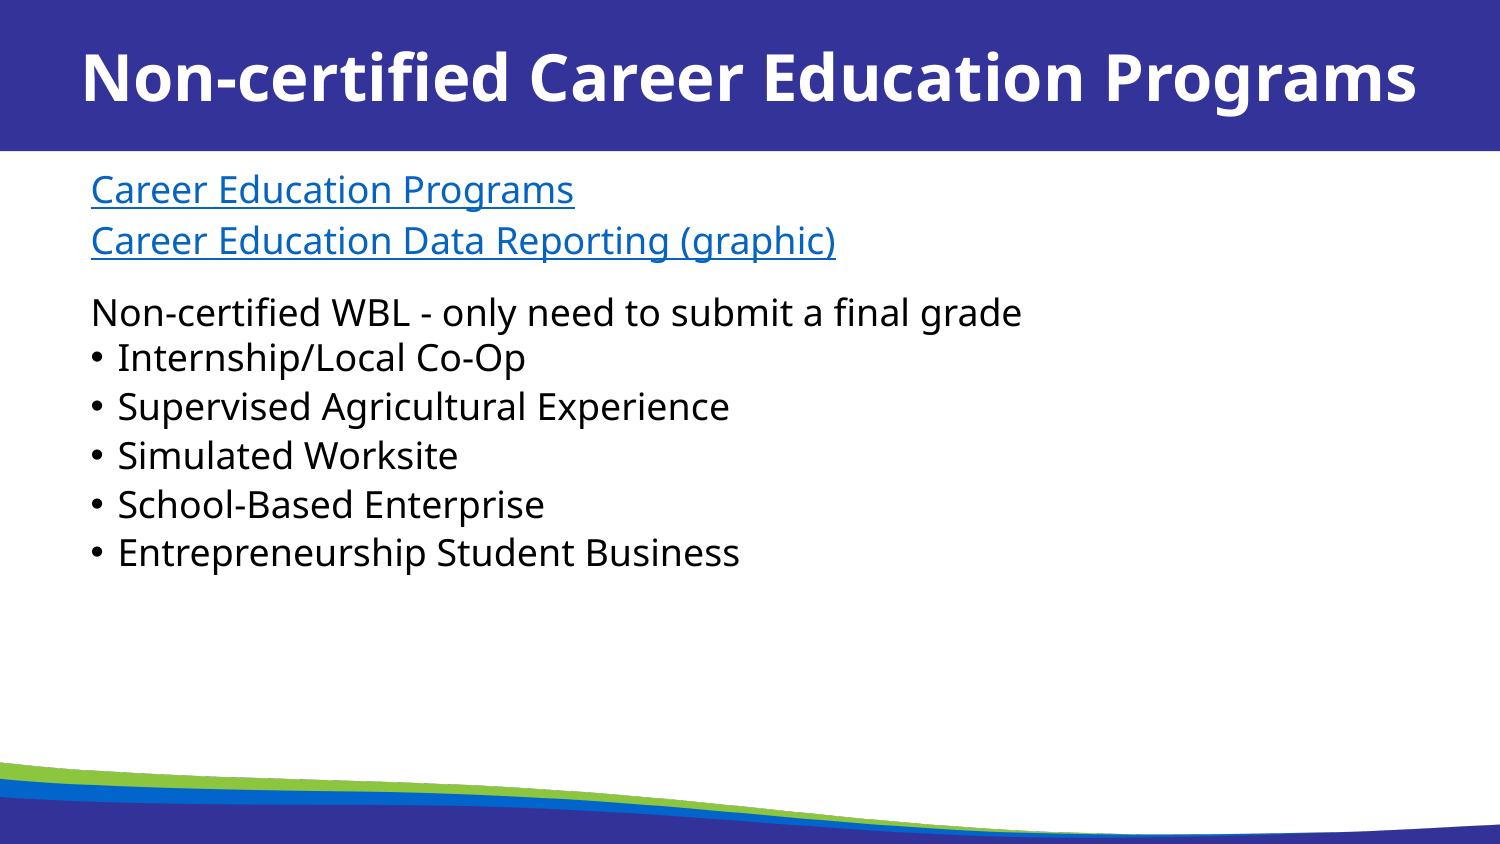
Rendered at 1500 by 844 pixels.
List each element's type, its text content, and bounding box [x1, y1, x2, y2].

title Non-certified Career Education Programs [0, 0, 1500, 152]
picture [0, 754, 1500, 844]
text_box Career Education Programs Career Education Data Reporting (graphic) Non-certified WBL - only need to submit a final grade Internship/Local Co-Op Supervised Agricultural Experience Simulated Worksite School-Based Enterprise Entrepreneurship Student Business [75, 151, 1427, 590]
